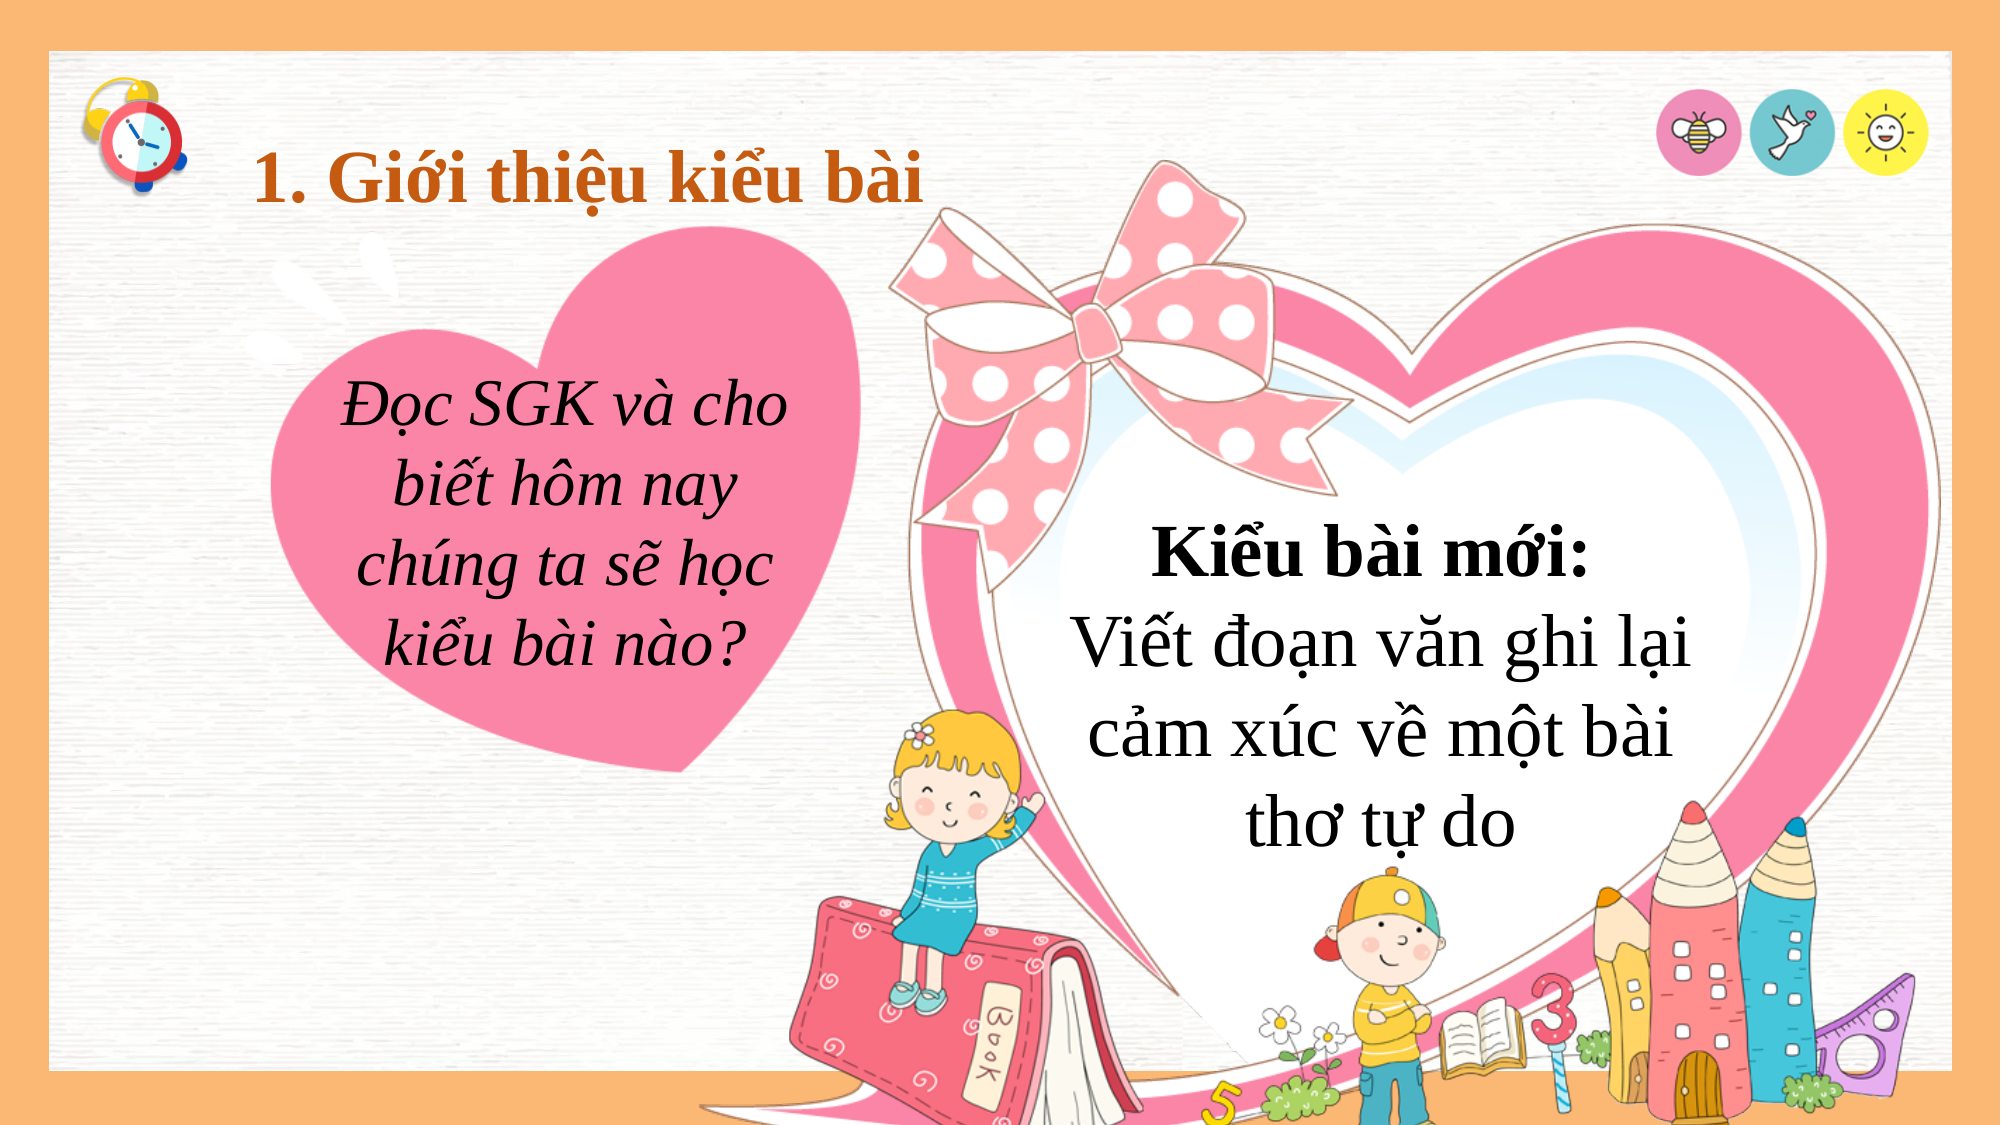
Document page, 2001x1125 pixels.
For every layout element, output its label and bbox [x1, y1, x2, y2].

picture [49, 51, 1952, 1125]
text_box [0, 0, 2000, 1125]
